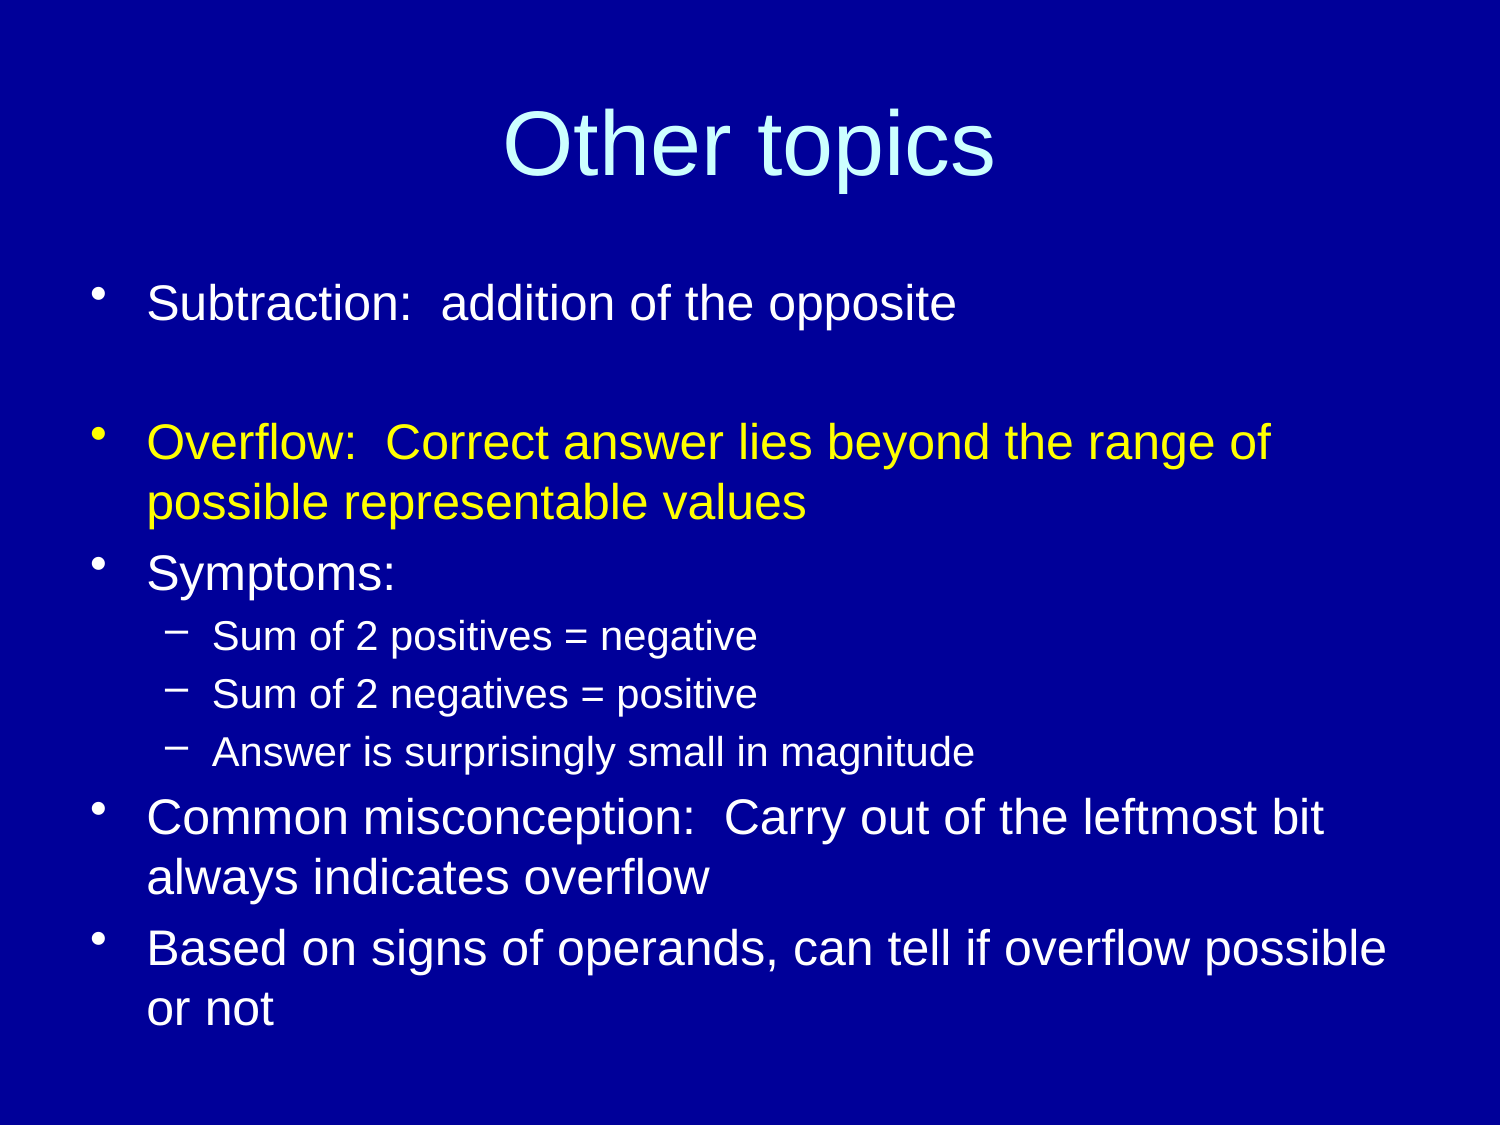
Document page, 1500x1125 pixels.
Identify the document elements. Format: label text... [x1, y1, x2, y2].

title Other topics [75, 45, 1425, 233]
list Subtraction: addition of the opposite Overflow: Correct answer lies beyond the range of possible representable values Symptoms: Sum of 2 positives = negative Sum of 2 negatives = positive Answer is surprisingly small in magnitude Common misconception: Carry out of the leftmost bit always indicates overflow Based on signs of operands, can tell if overflow possible or not [75, 262, 1425, 1005]
